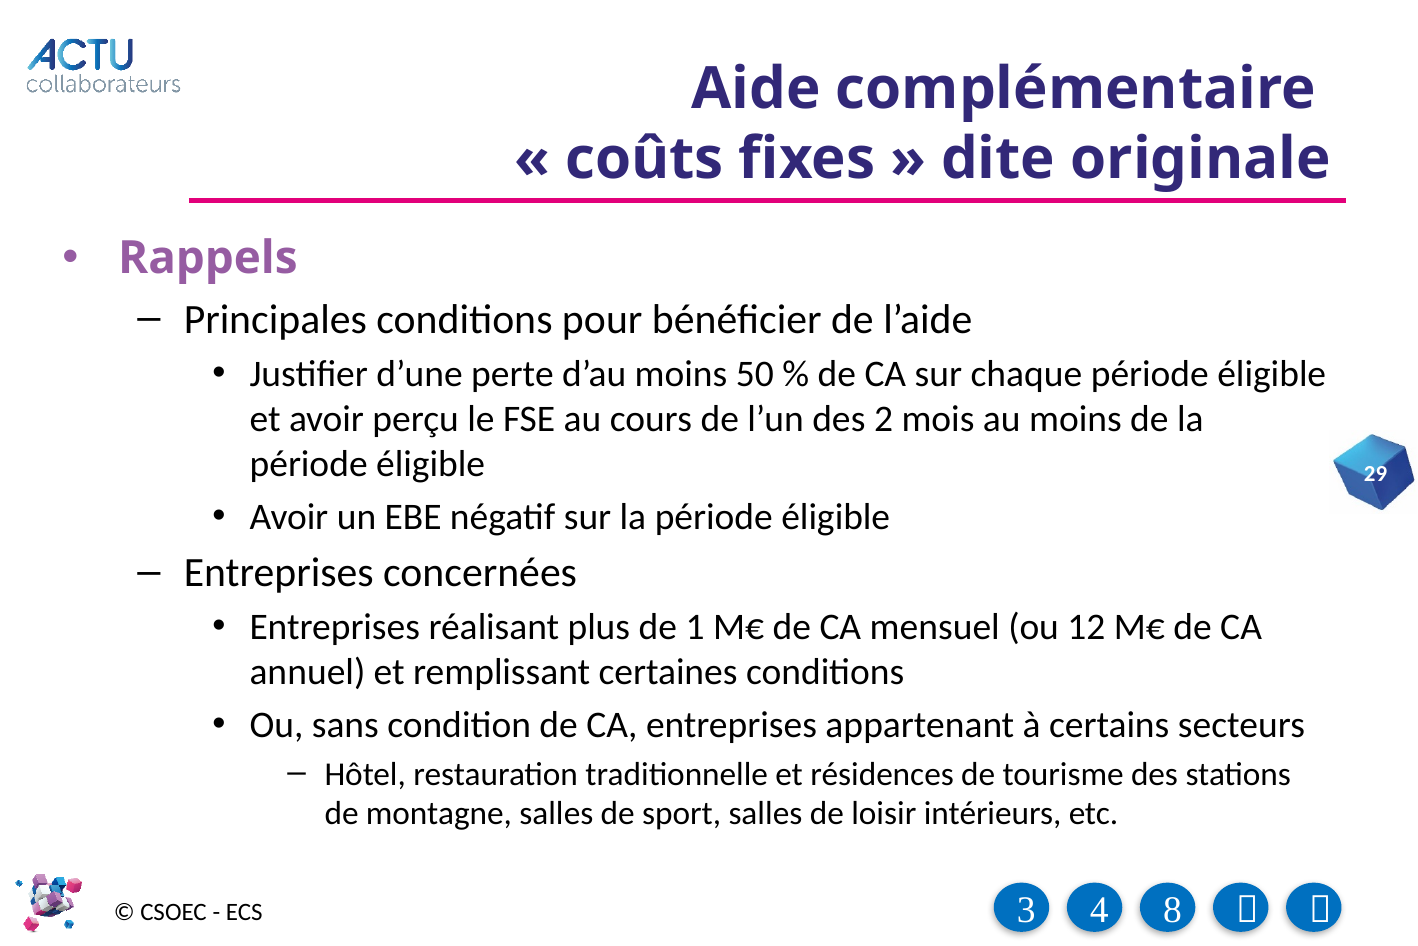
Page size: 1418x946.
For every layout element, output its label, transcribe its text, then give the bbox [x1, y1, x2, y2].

picture [15, 874, 82, 933]
slide_number 29 [1332, 431, 1418, 514]
list Rappels Principales conditions pour bénéficier de l’aide Justifier d’une perte d’au moins 50 % de CA sur chaque période éligible et avoir perçu le FSE au cours de l’un des 2 mois au moins de la période éligible Avoir un EBE négatif sur la période éligible Entreprises concernées Entreprises réalisant plus de 1 M€ de CA mensuel (ou 12 M€ de CA annuel) et remplissant certaines conditions Ou, sans condition de CA, entreprises appartenant à certains secteurs Hôtel, restauration traditionnelle et résidences de tourisme des stations de montagne, salles de sport, salles de loisir intérieurs, etc. [47, 215, 1347, 845]
picture [25, 38, 181, 97]
title Aide complémentaire « coûts fixes » dite originale [188, 38, 1347, 201]
